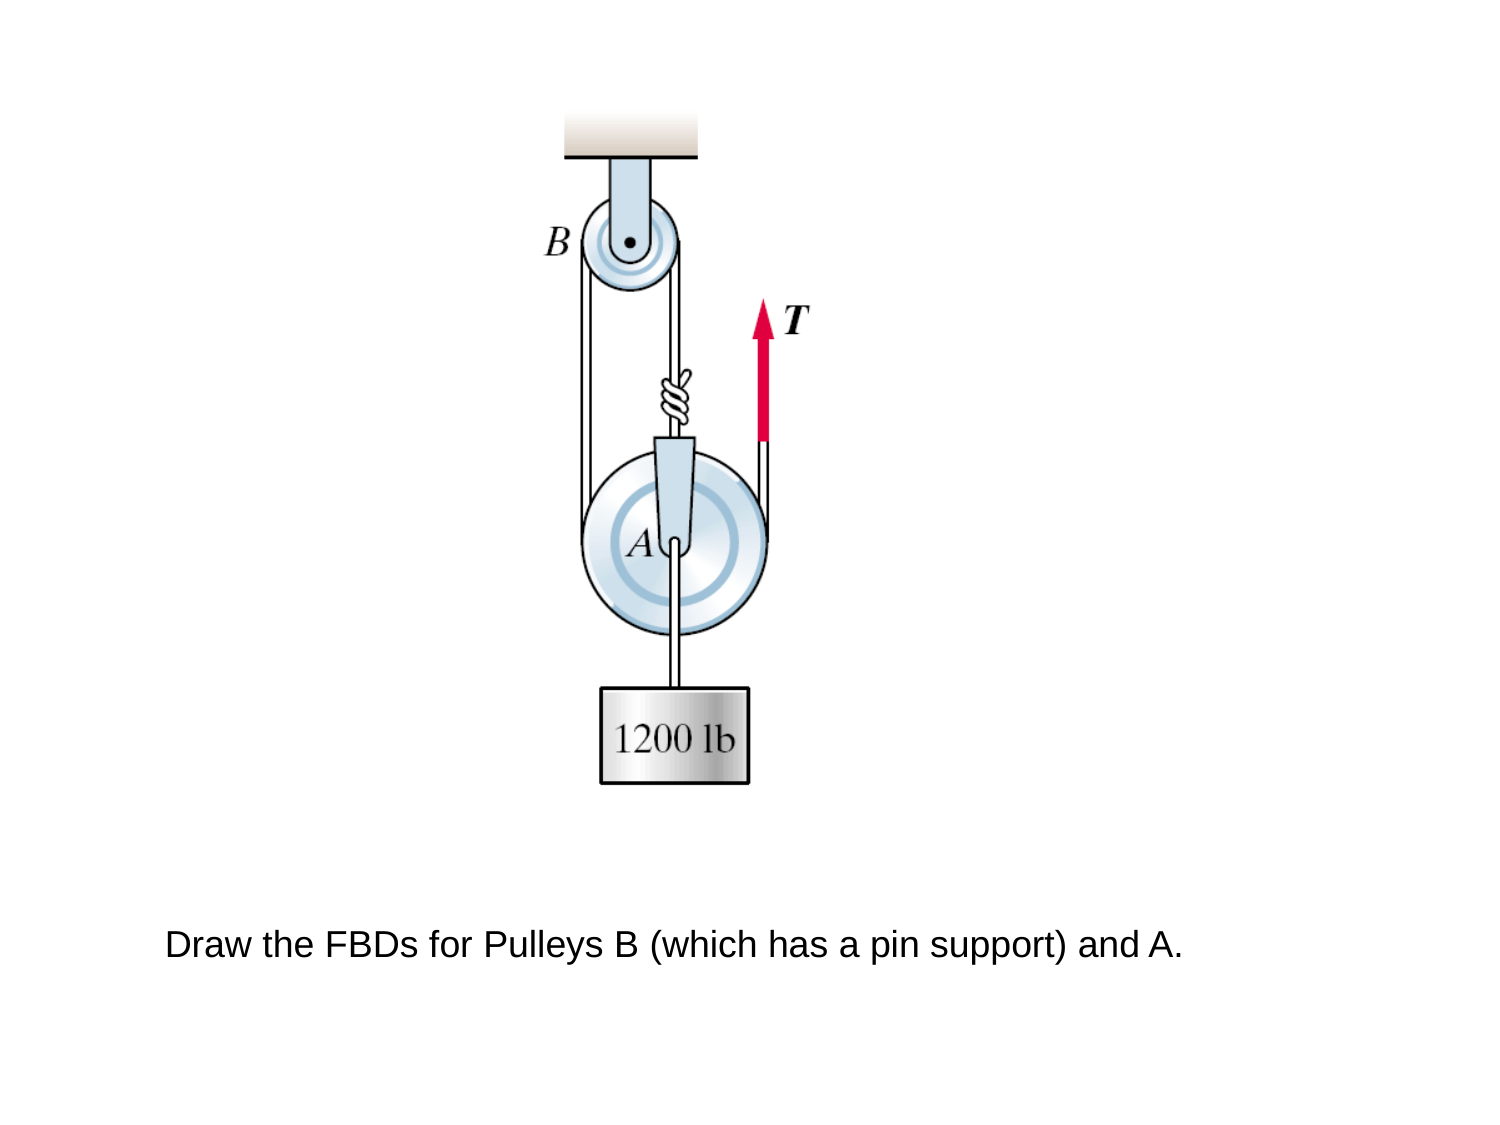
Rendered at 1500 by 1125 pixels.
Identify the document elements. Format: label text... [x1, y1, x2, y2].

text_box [512, 87, 976, 801]
text_box Draw the FBDs for Pulleys B (which has a pin support) and A. [149, 912, 1263, 973]
